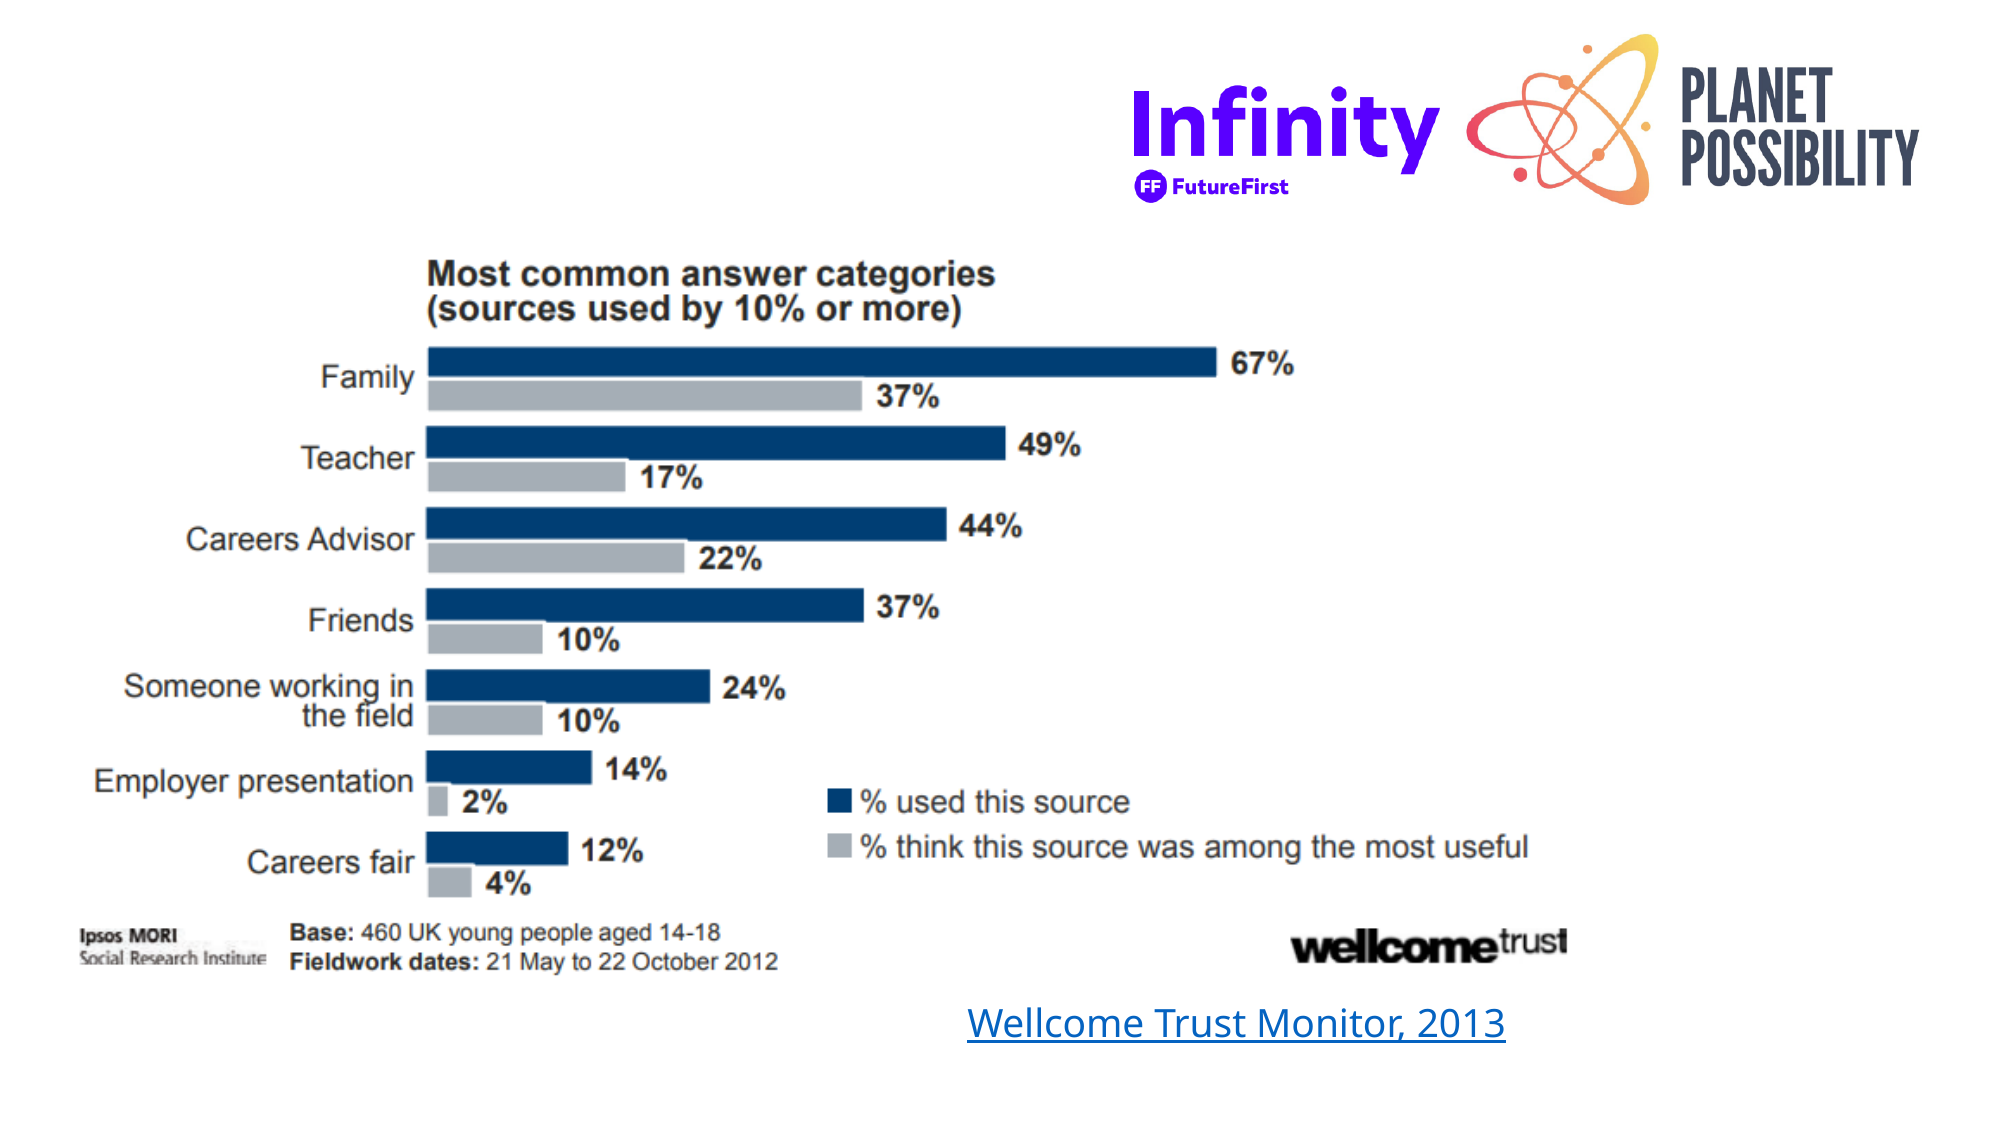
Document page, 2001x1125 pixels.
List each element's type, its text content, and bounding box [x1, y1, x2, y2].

picture [1412, 30, 1973, 209]
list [49, 243, 1600, 1003]
text_box Wellcome Trust Monitor, 2013 [23, 991, 1521, 1059]
